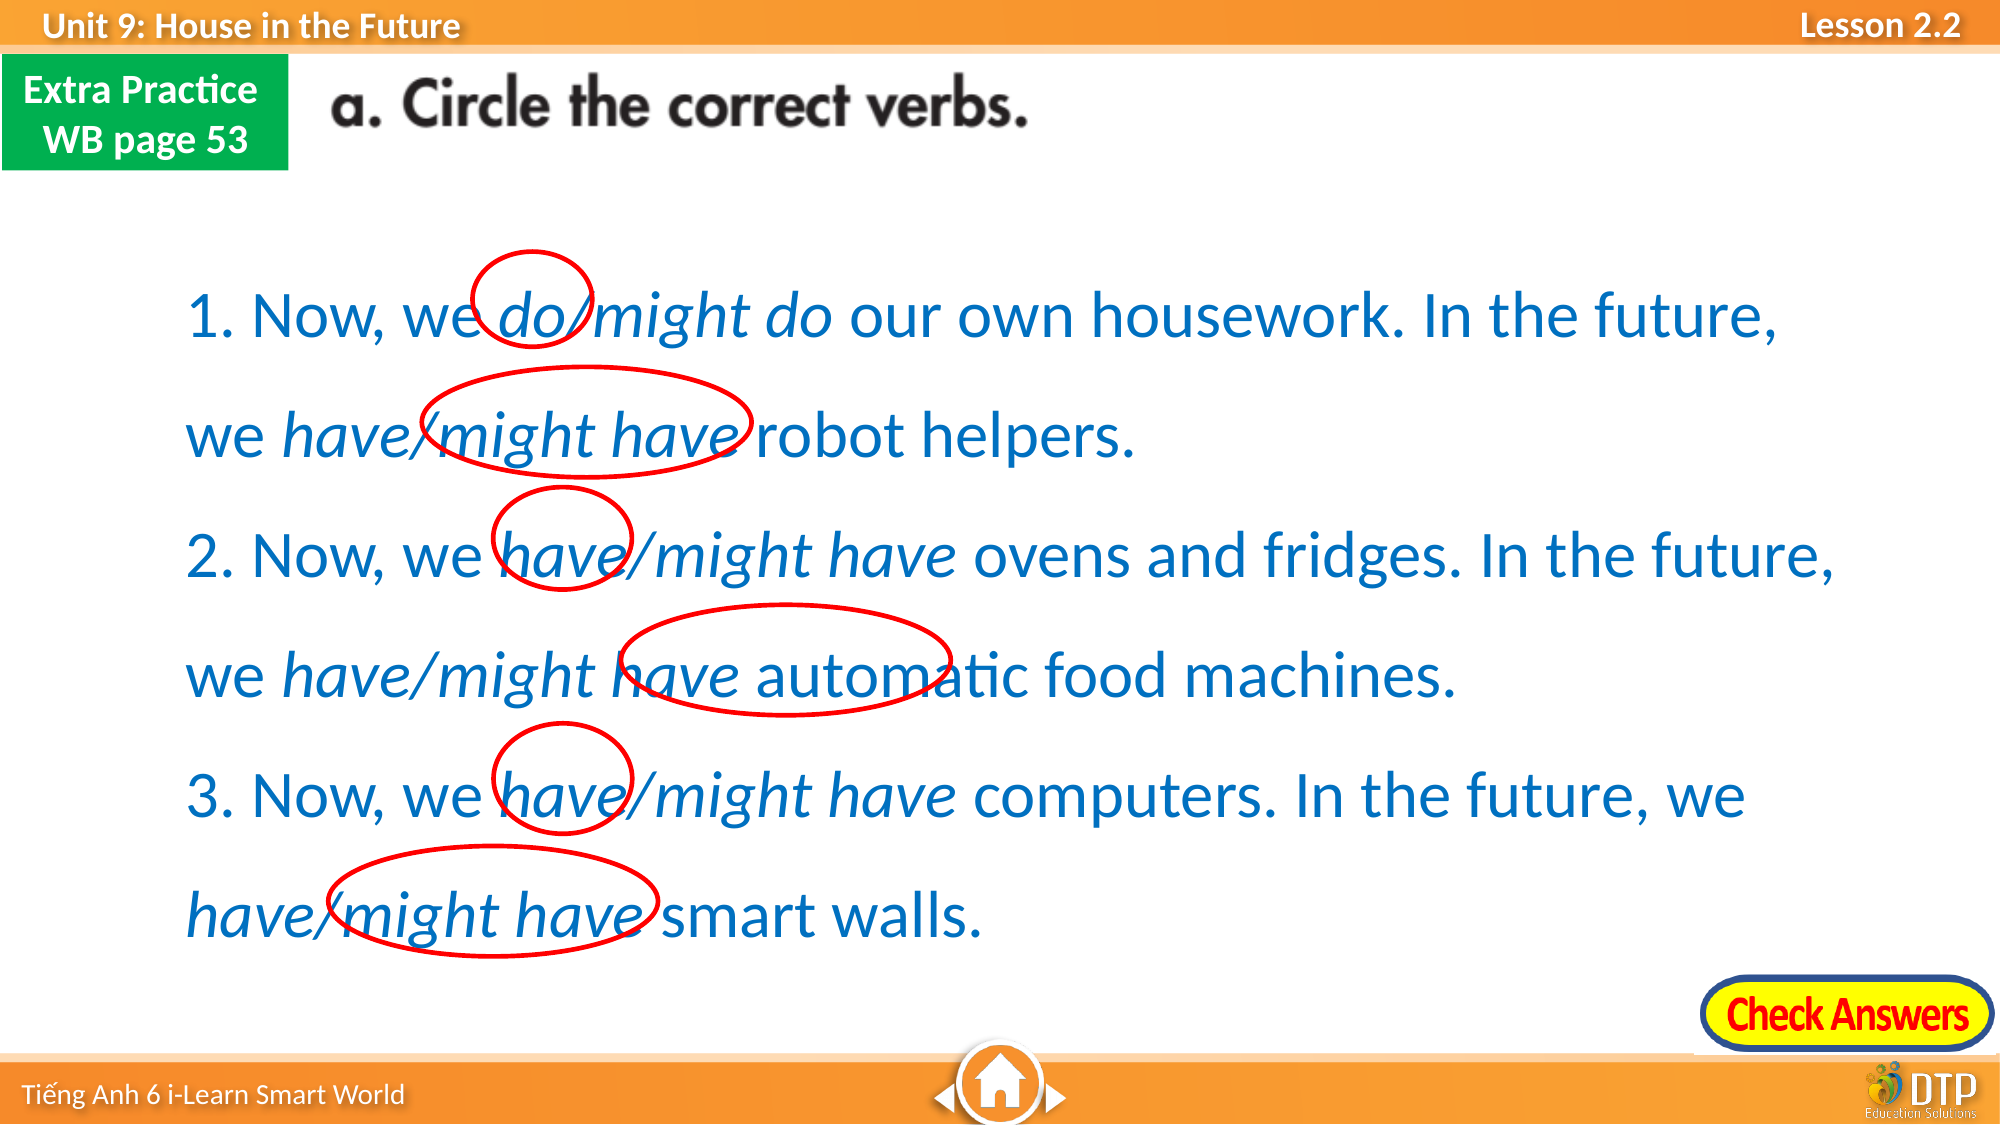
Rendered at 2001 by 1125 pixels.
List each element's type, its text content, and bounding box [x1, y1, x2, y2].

text_box 1. Now, we do/might do our own housework. In the future, we have/might have robot helpers. 2. Now, we have/might have ovens and fridges. In the future, we have/might have automatic food machines. 3. Now, we have/might have computers. In the future, we have/might have smart walls. [170, 223, 1854, 958]
text_box [326, 843, 661, 959]
text_box [491, 484, 634, 592]
text_box [470, 249, 595, 349]
text_box [618, 602, 953, 718]
text_box [491, 721, 635, 836]
text_box [419, 364, 754, 480]
text_box Extra Practice WB page 53 [0, 52, 291, 173]
picture [0, 0, 2000, 1125]
